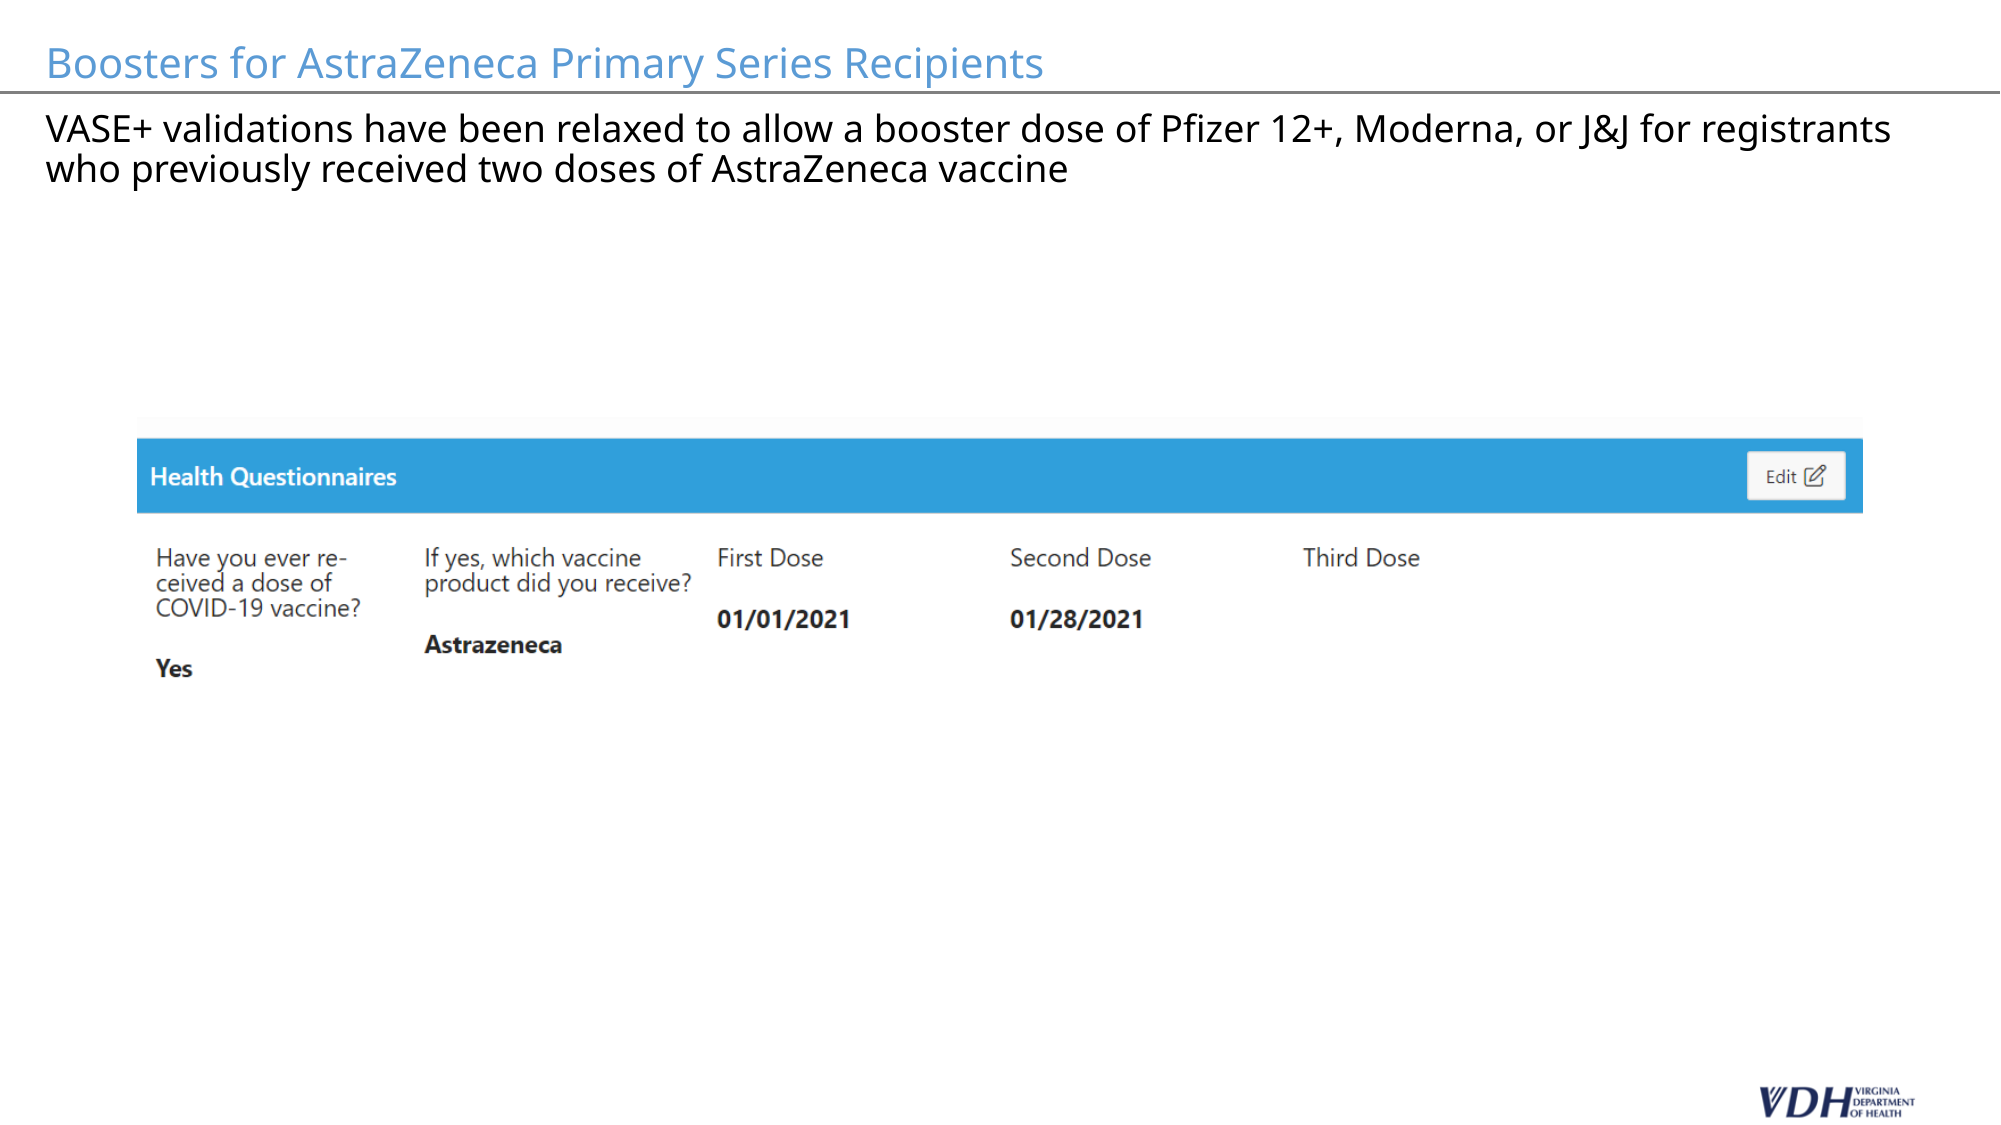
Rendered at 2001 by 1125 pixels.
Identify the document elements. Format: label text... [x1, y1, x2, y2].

title Boosters for AstraZeneca Primary Series Recipients [30, 32, 1726, 97]
list VASE+ validations have been relaxed to allow a booster dose of Pfizer 12+, Moderna, or J&J for registrants who previously received two doses of AstraZeneca vaccine [30, 102, 1970, 199]
picture [1758, 1080, 1918, 1120]
picture [137, 417, 1863, 708]
